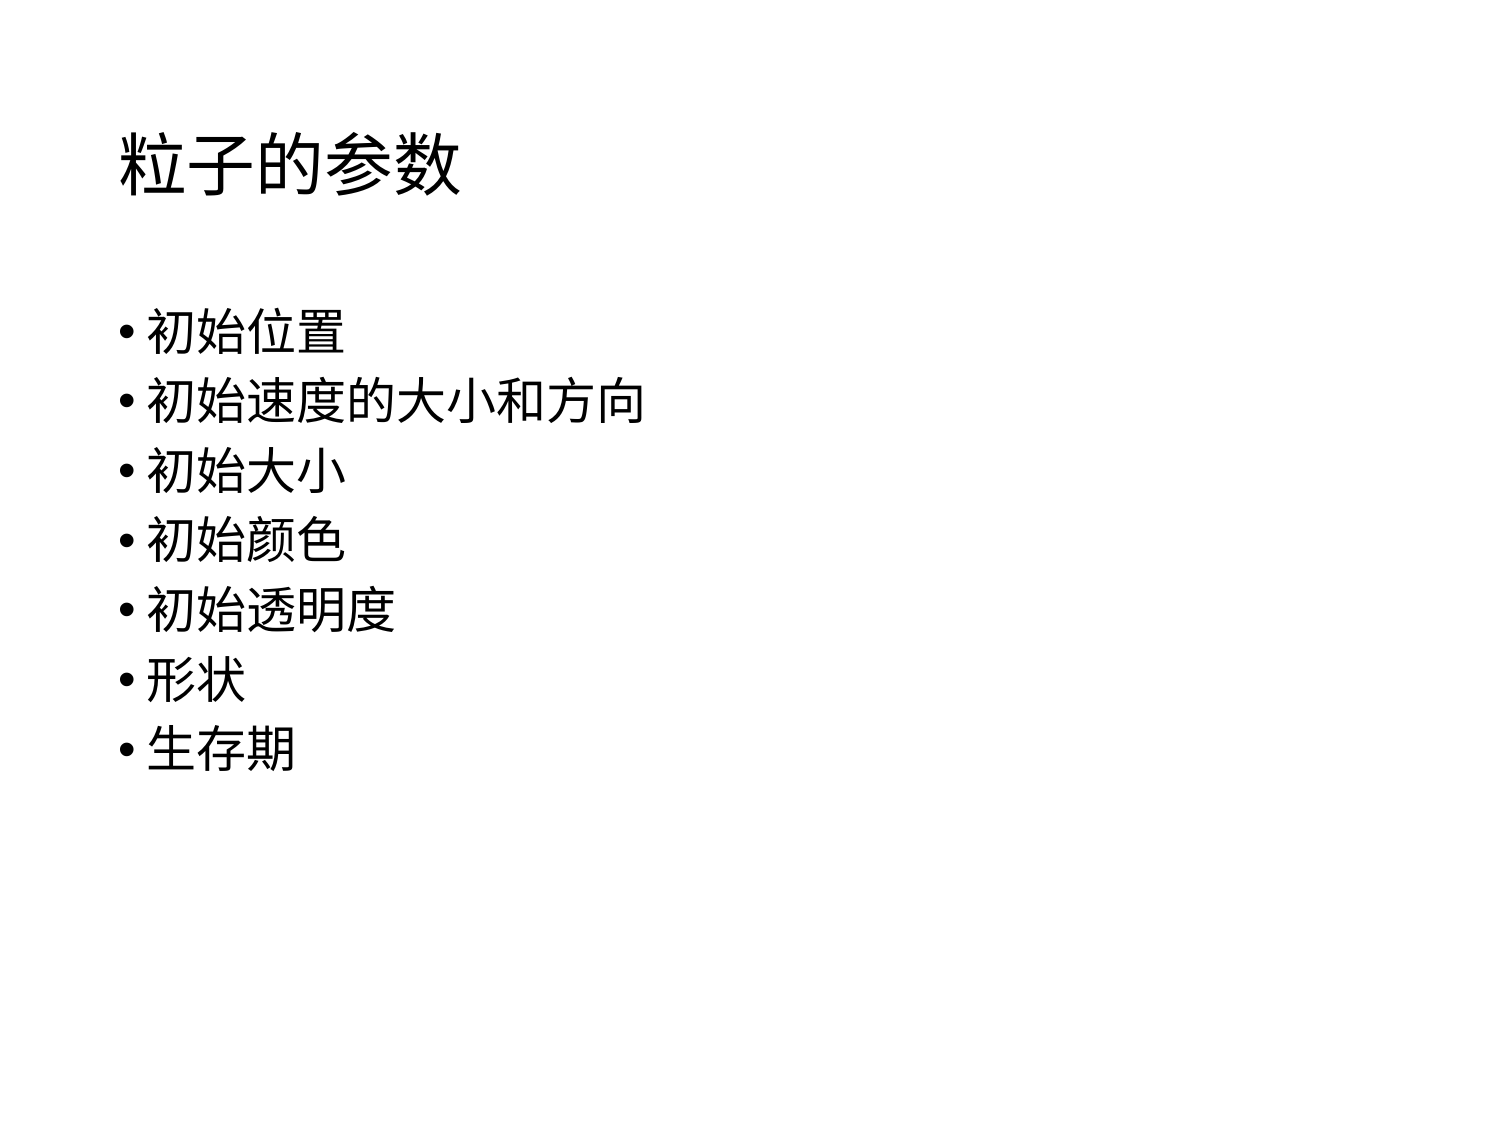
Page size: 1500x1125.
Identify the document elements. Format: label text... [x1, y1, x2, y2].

title 粒子的参数 [103, 59, 1397, 278]
list 初始位置 初始速度的大小和方向 初始大小 初始颜色 初始透明度 形状 生存期 [103, 299, 1397, 1014]
